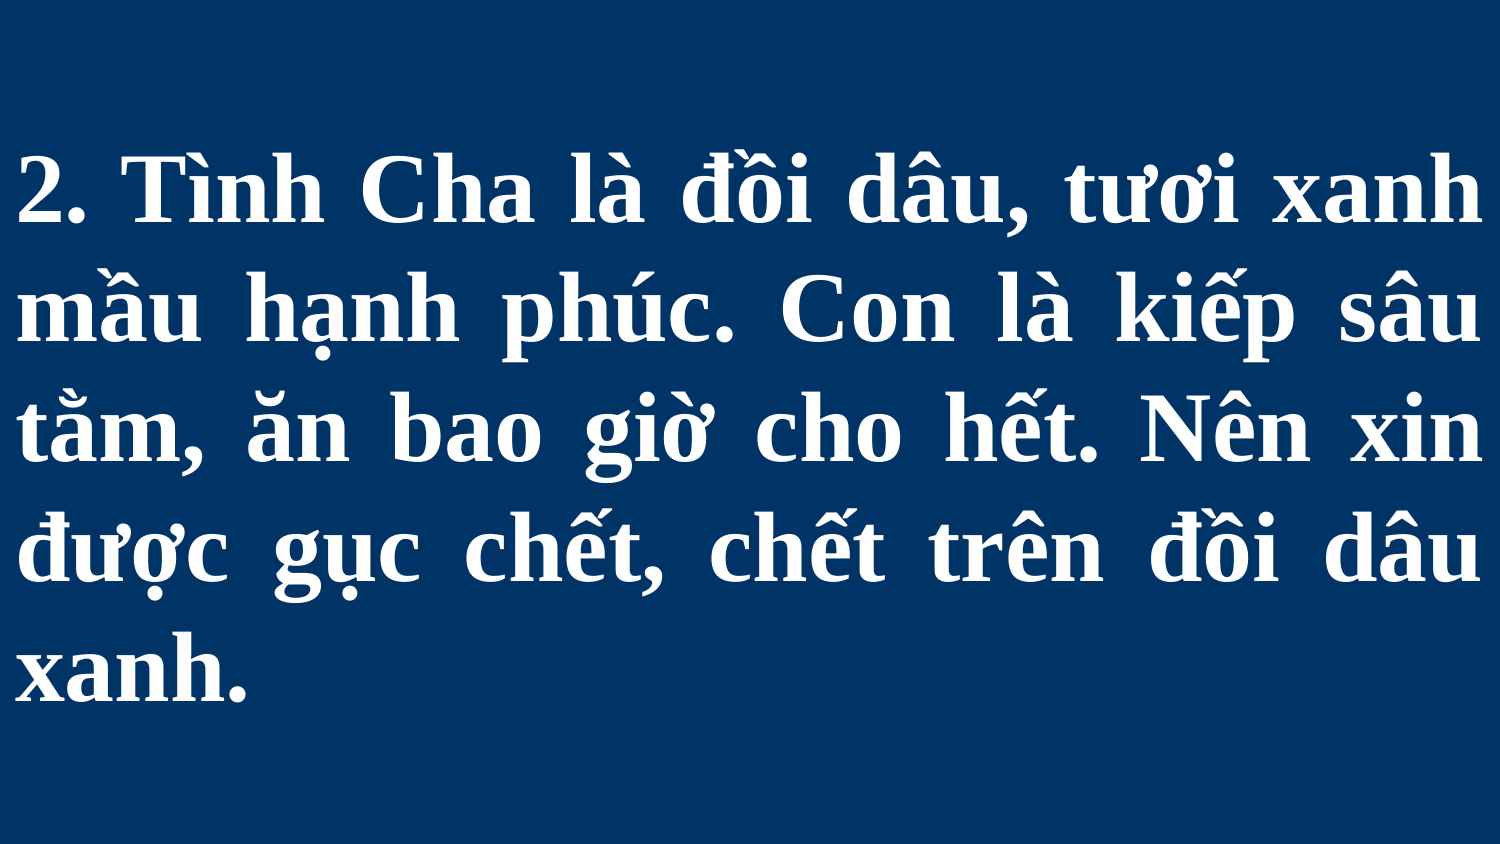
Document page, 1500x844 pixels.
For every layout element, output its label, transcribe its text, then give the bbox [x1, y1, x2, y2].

title 2. Tình Cha là đồi dâu, tươi xanh mầu hạnh phúc. Con là kiếp sâu tằm, ăn bao giờ cho hết. Nên xin được gục chết, chết trên đồi dâu xanh. [0, 0, 1500, 844]
